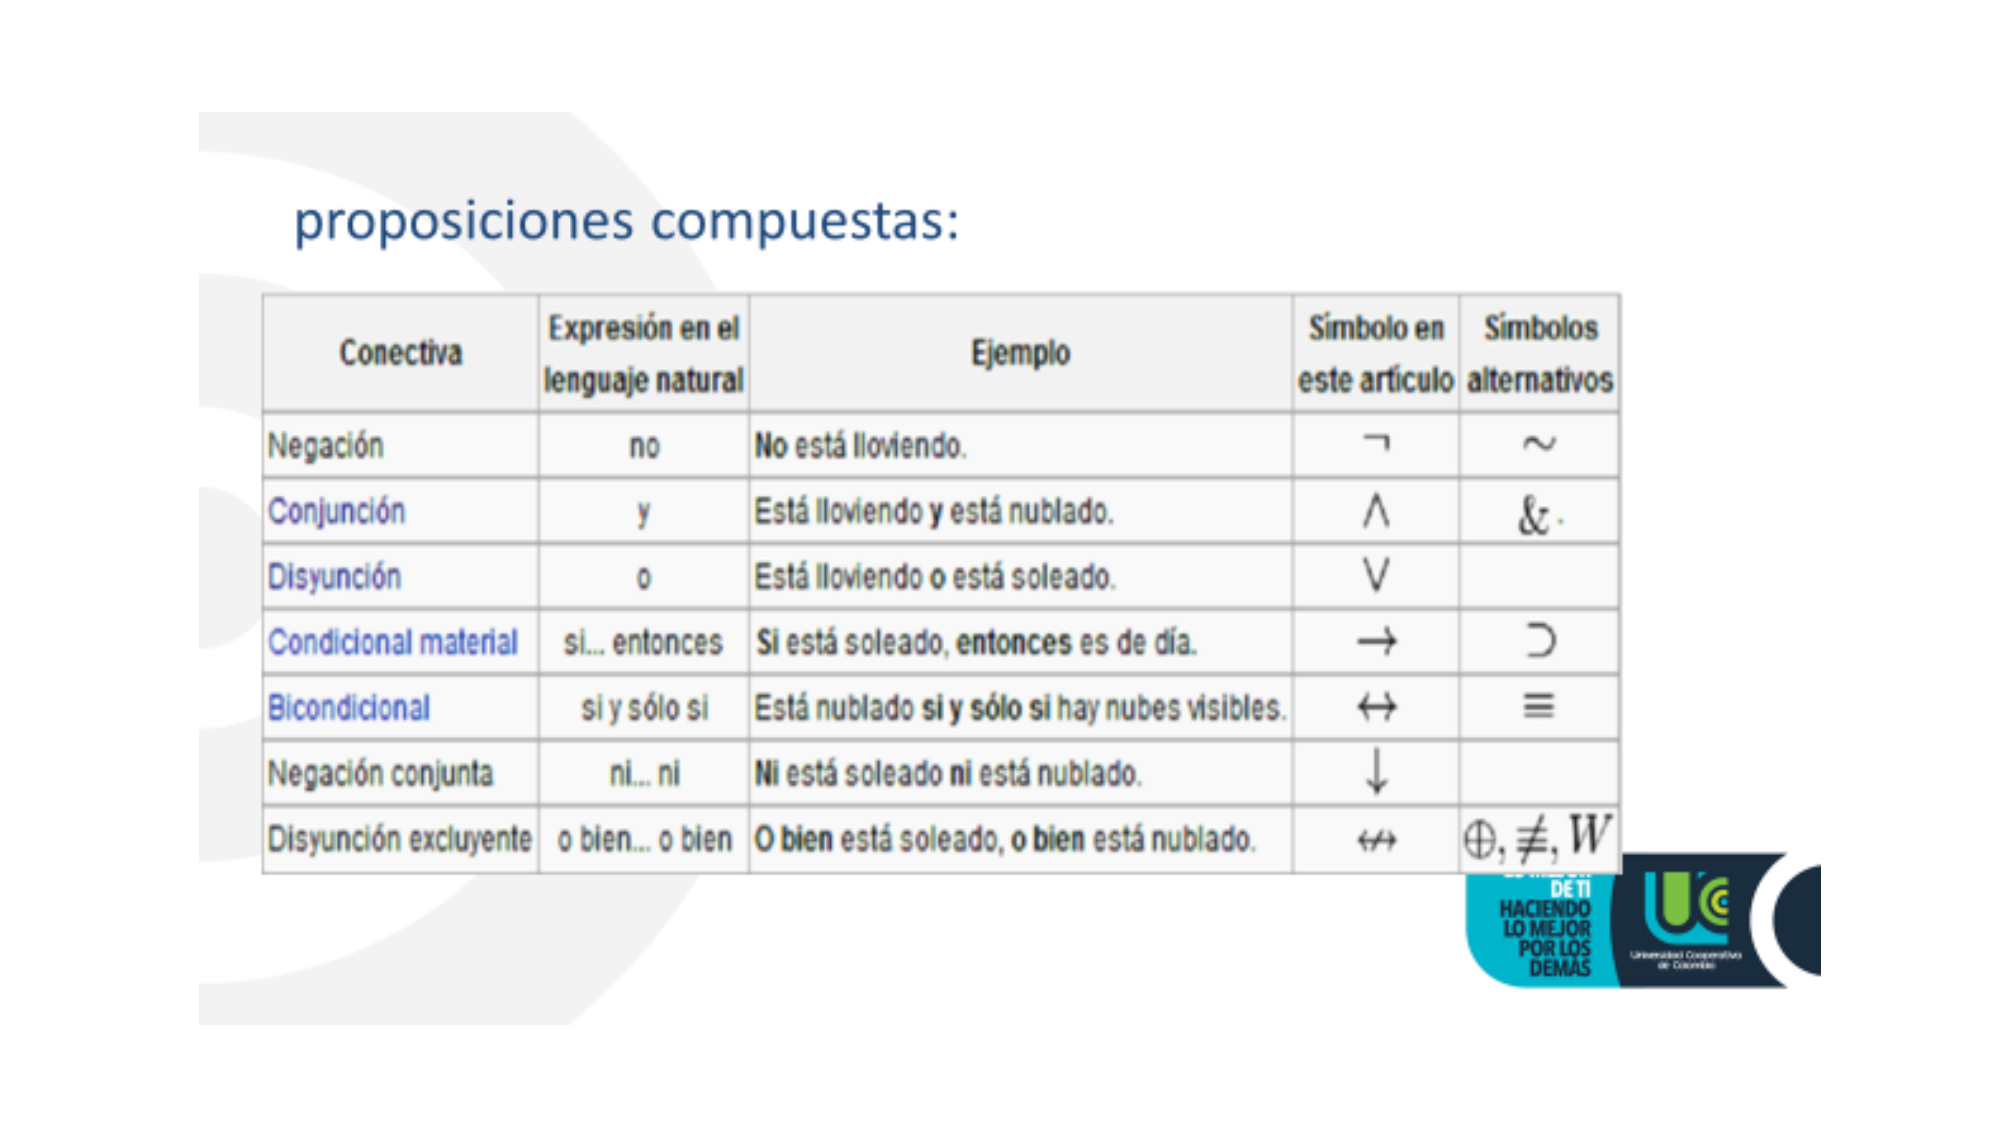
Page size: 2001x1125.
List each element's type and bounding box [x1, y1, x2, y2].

picture [199, 111, 1821, 1025]
